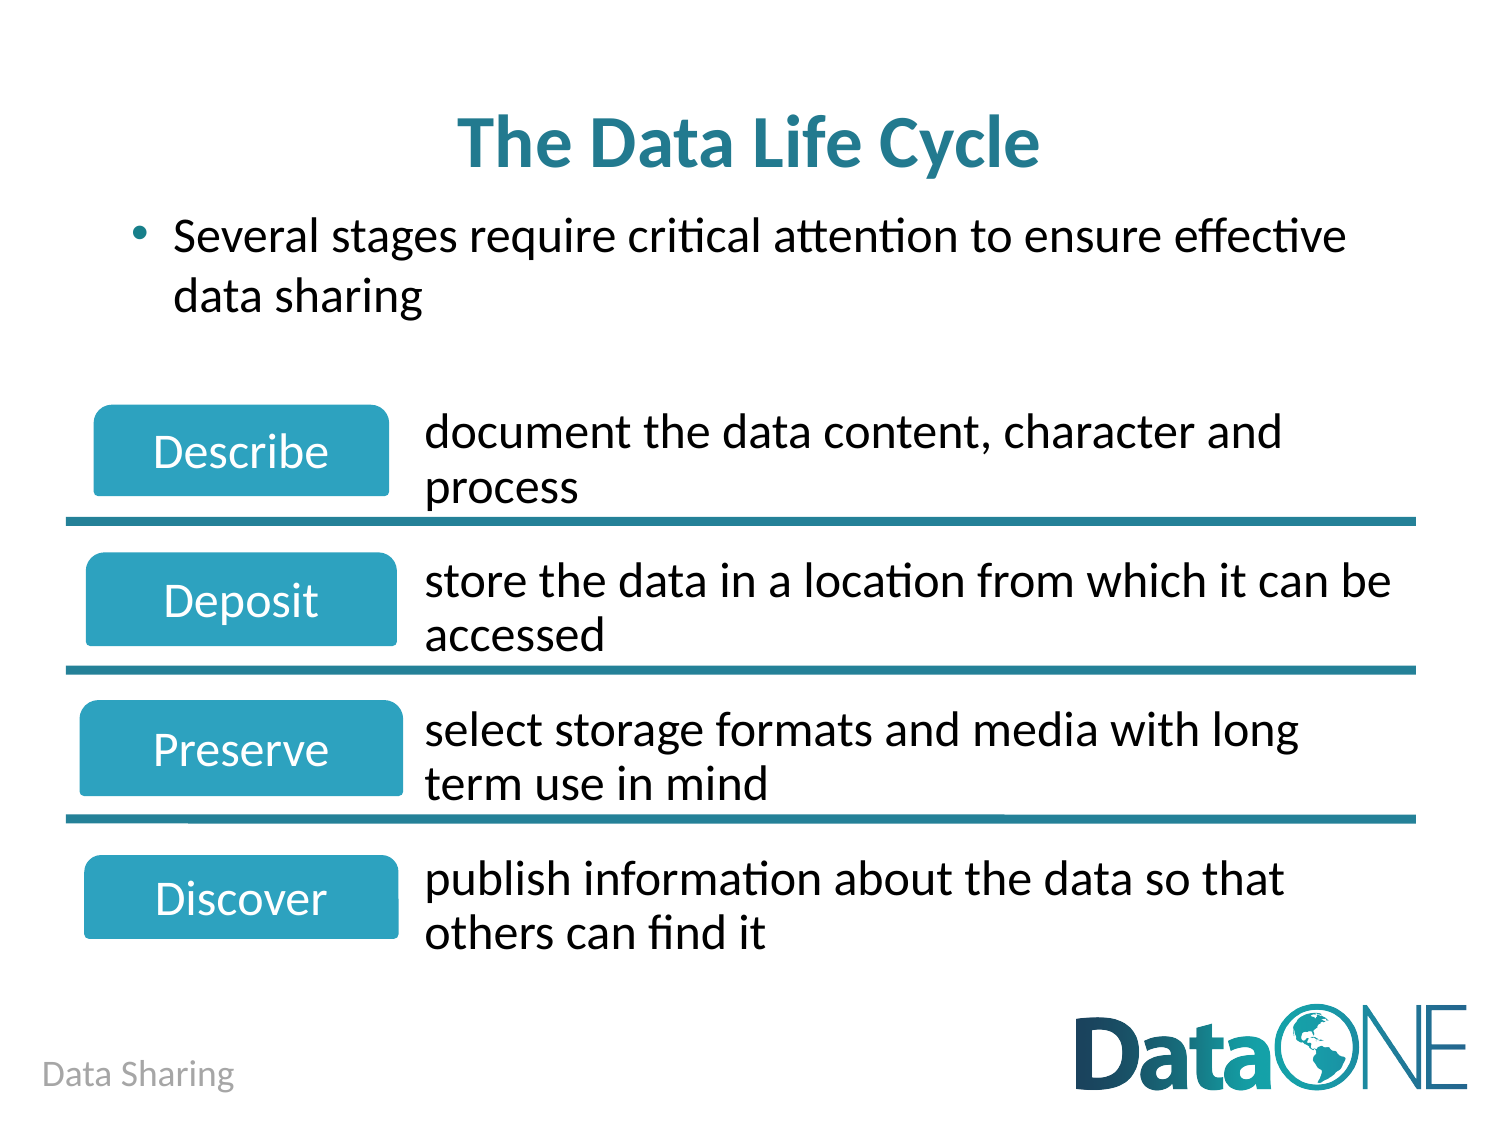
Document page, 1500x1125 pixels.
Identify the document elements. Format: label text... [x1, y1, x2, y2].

list Several stages require critical attention to ensure effective data sharing [98, 675, 412, 814]
title The Data Life Cycle [0, 80, 1500, 196]
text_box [88, 859, 395, 935]
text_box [416, 676, 1417, 820]
text_box [65, 814, 411, 824]
text_box [65, 665, 411, 675]
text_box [90, 556, 393, 642]
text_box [416, 825, 1417, 969]
list Several stages require critical attention to ensure effective data sharing [98, 526, 412, 665]
list Several stages require critical attention to ensure effective data sharing [98, 196, 1410, 516]
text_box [97, 408, 385, 492]
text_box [416, 528, 1417, 671]
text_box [416, 379, 1417, 522]
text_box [83, 704, 399, 792]
list Several stages require critical attention to ensure effective data sharing [98, 824, 412, 973]
text_box [65, 516, 411, 526]
picture [1074, 1000, 1471, 1095]
